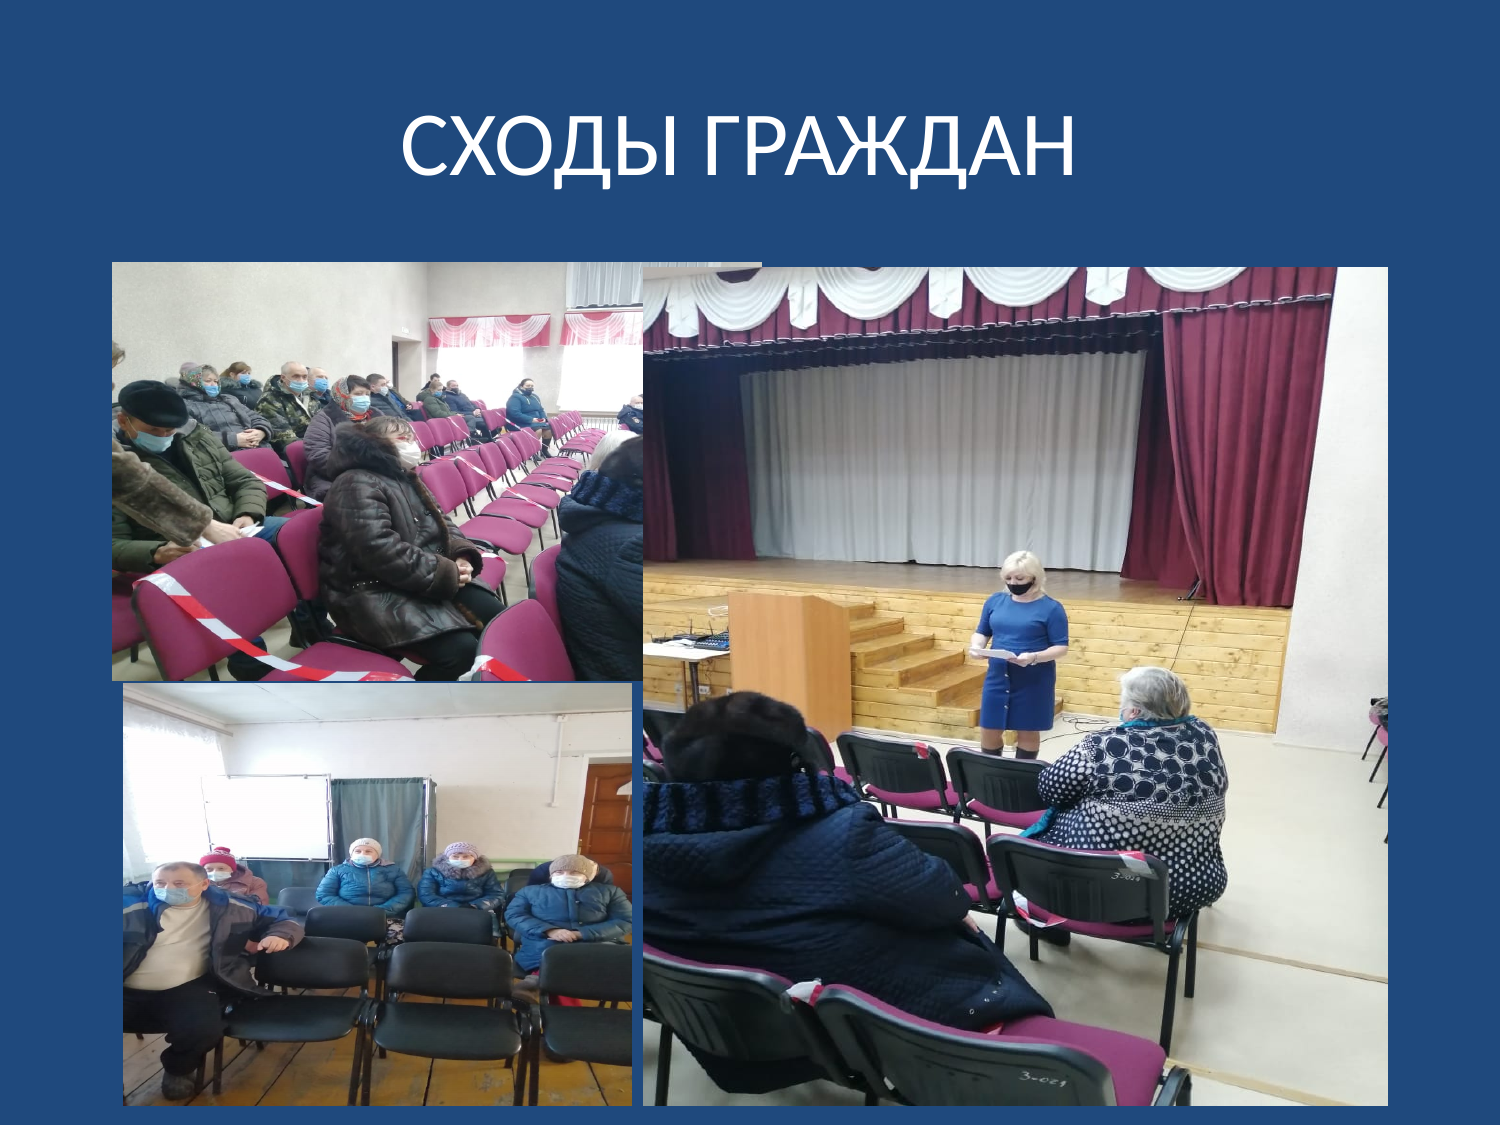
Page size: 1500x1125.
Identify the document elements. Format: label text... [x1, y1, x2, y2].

picture [643, 266, 1389, 1107]
title СХОДЫ ГРАЖДАН [75, 45, 1425, 233]
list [111, 262, 763, 681]
picture [123, 683, 633, 1107]
